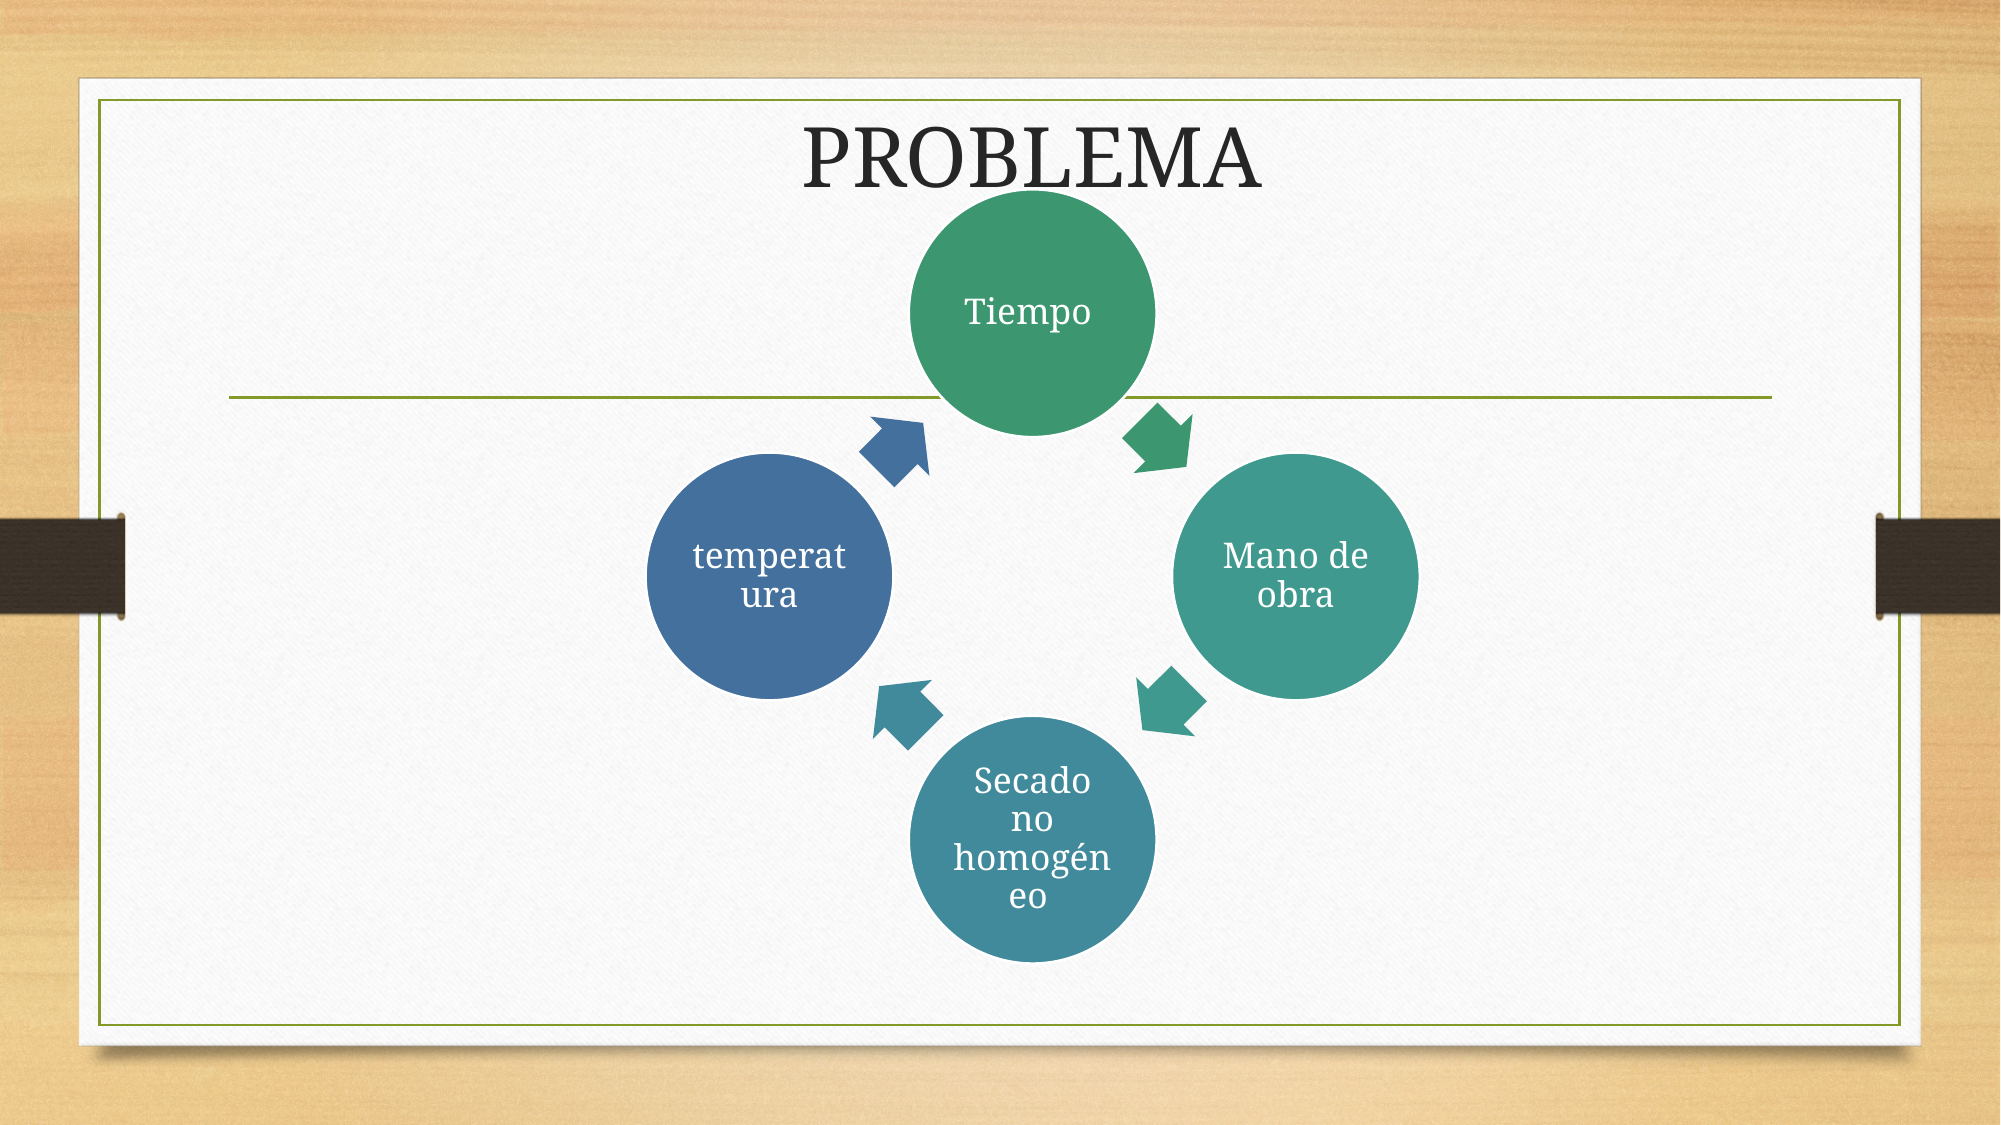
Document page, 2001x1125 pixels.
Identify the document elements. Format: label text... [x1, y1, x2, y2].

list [212, 188, 1854, 964]
title PROBLEMA [244, 96, 1820, 188]
picture [0, 0, 2001, 1125]
